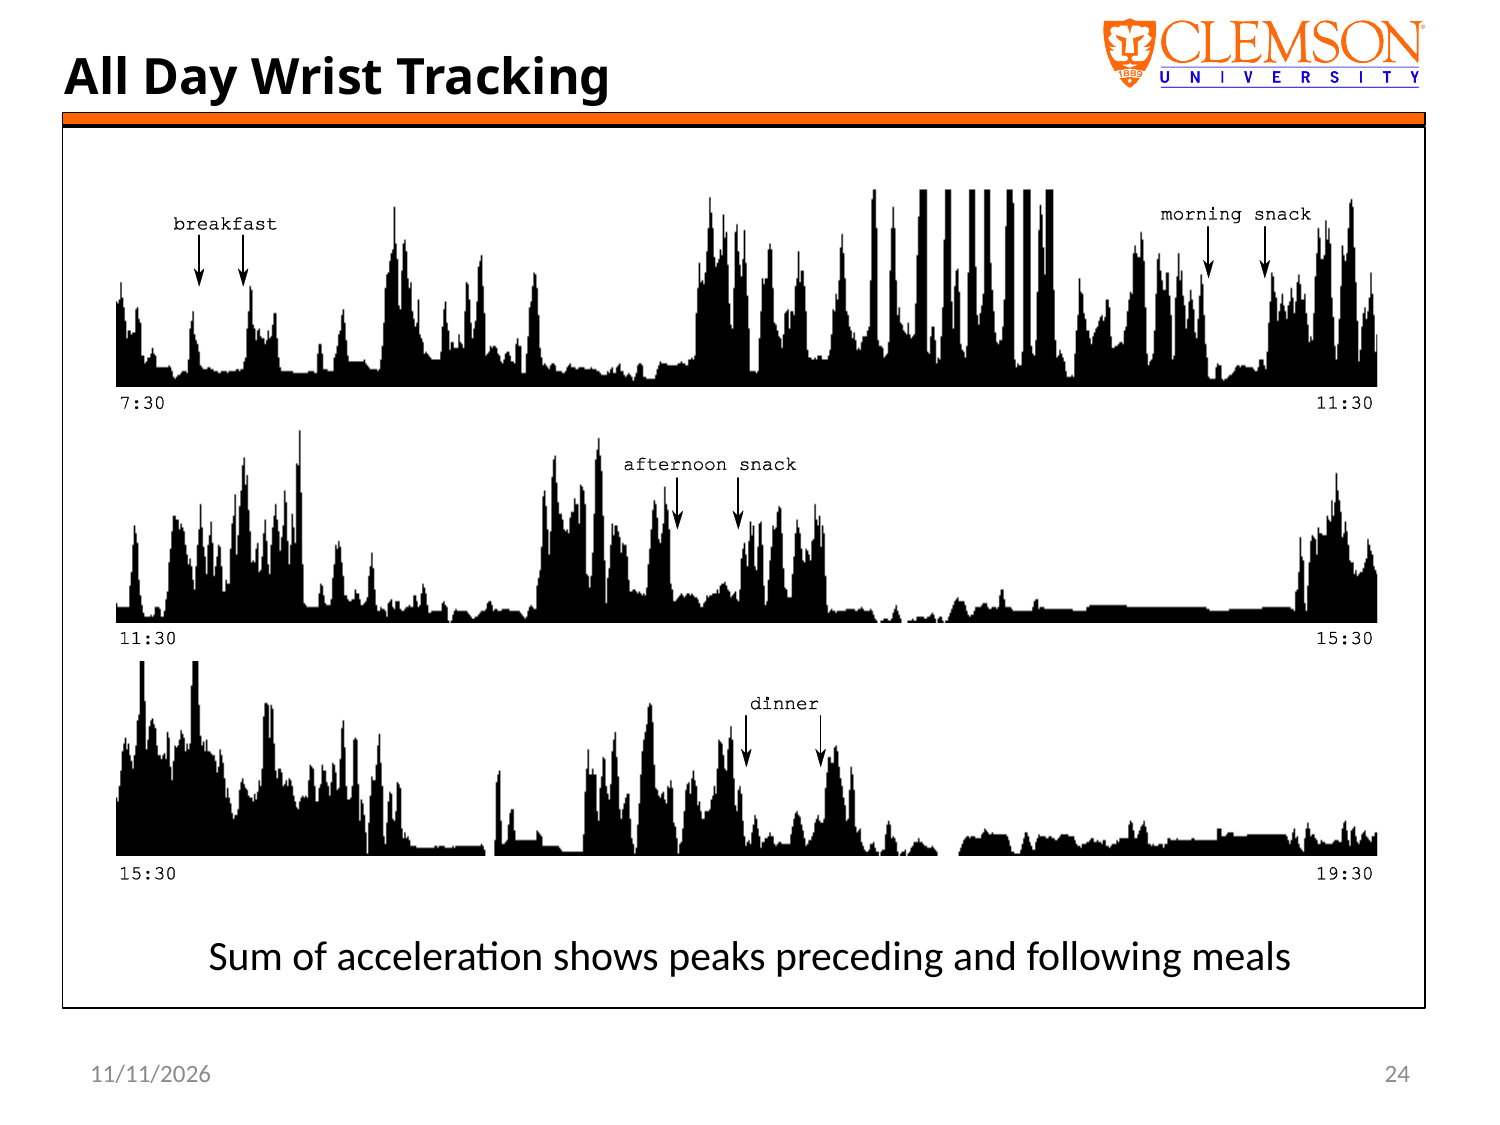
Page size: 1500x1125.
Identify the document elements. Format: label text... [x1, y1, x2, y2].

text_box [62, 112, 1425, 125]
picture [1103, 18, 1426, 88]
text_box All Day Wrist Tracking [49, 37, 1163, 413]
picture [113, 187, 1378, 882]
slide_number 24 [1074, 1042, 1425, 1103]
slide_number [75, 1042, 425, 1103]
text_box Sum of acceleration shows peaks preceding and following meals [118, 921, 1383, 1010]
text_box [62, 126, 1425, 1008]
